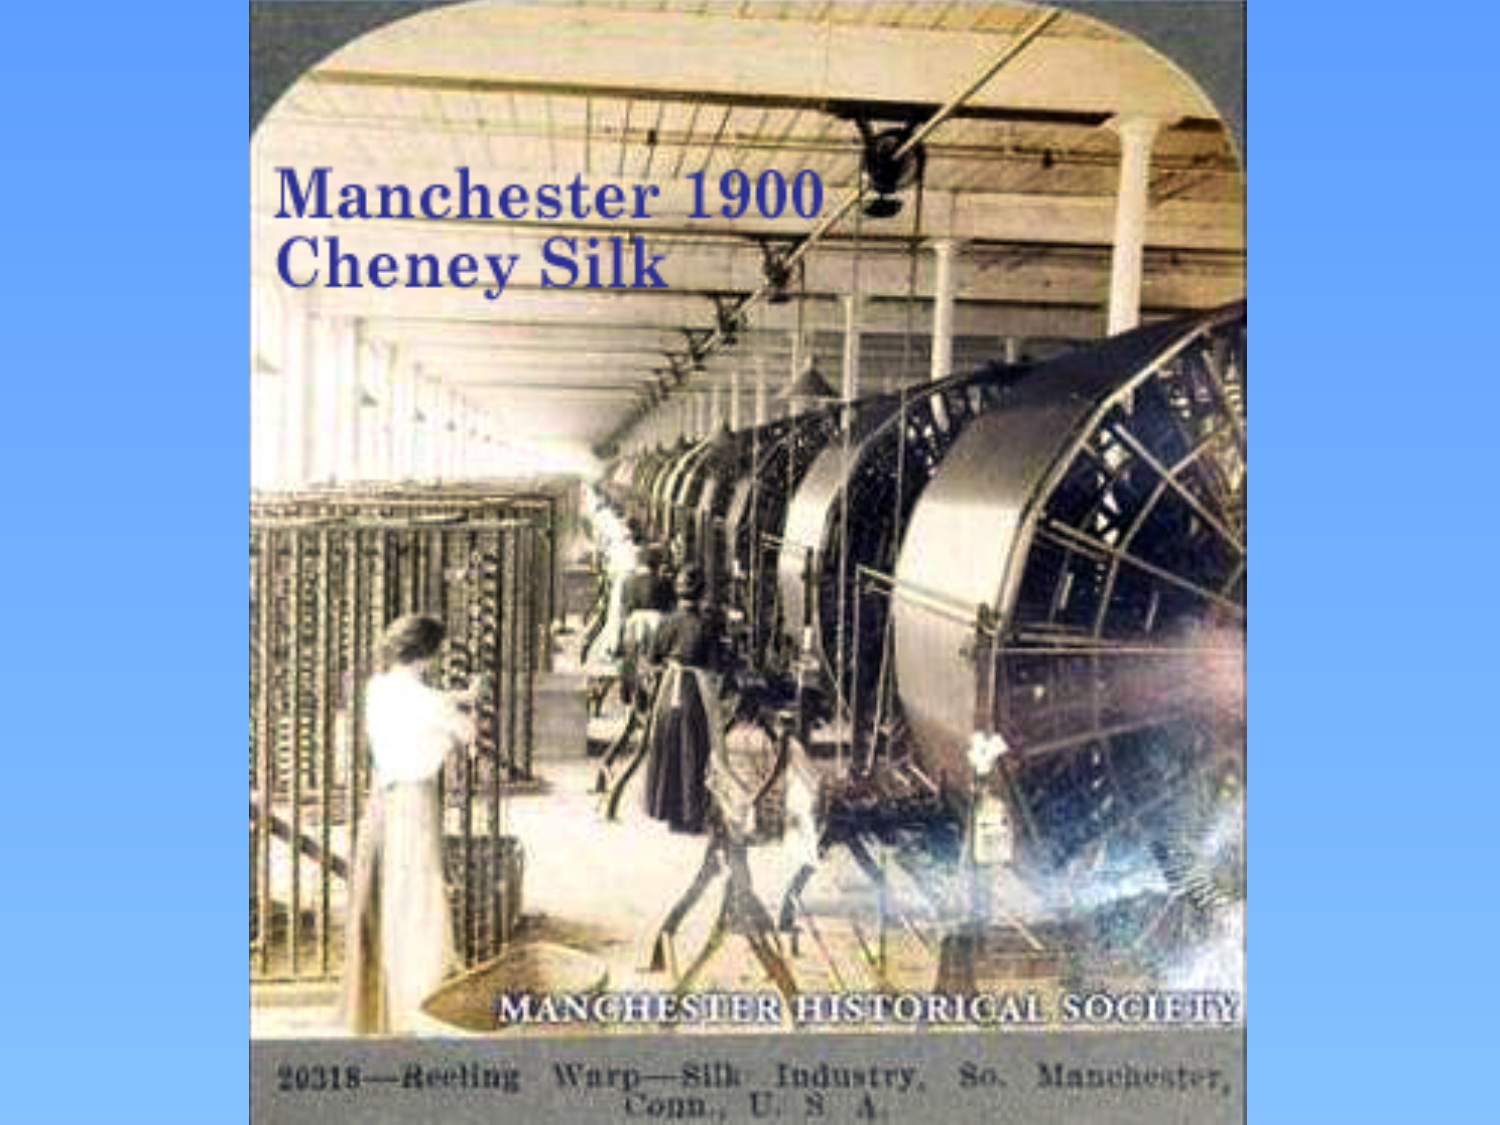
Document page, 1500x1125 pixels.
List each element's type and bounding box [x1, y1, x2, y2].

picture [249, 0, 1247, 1125]
